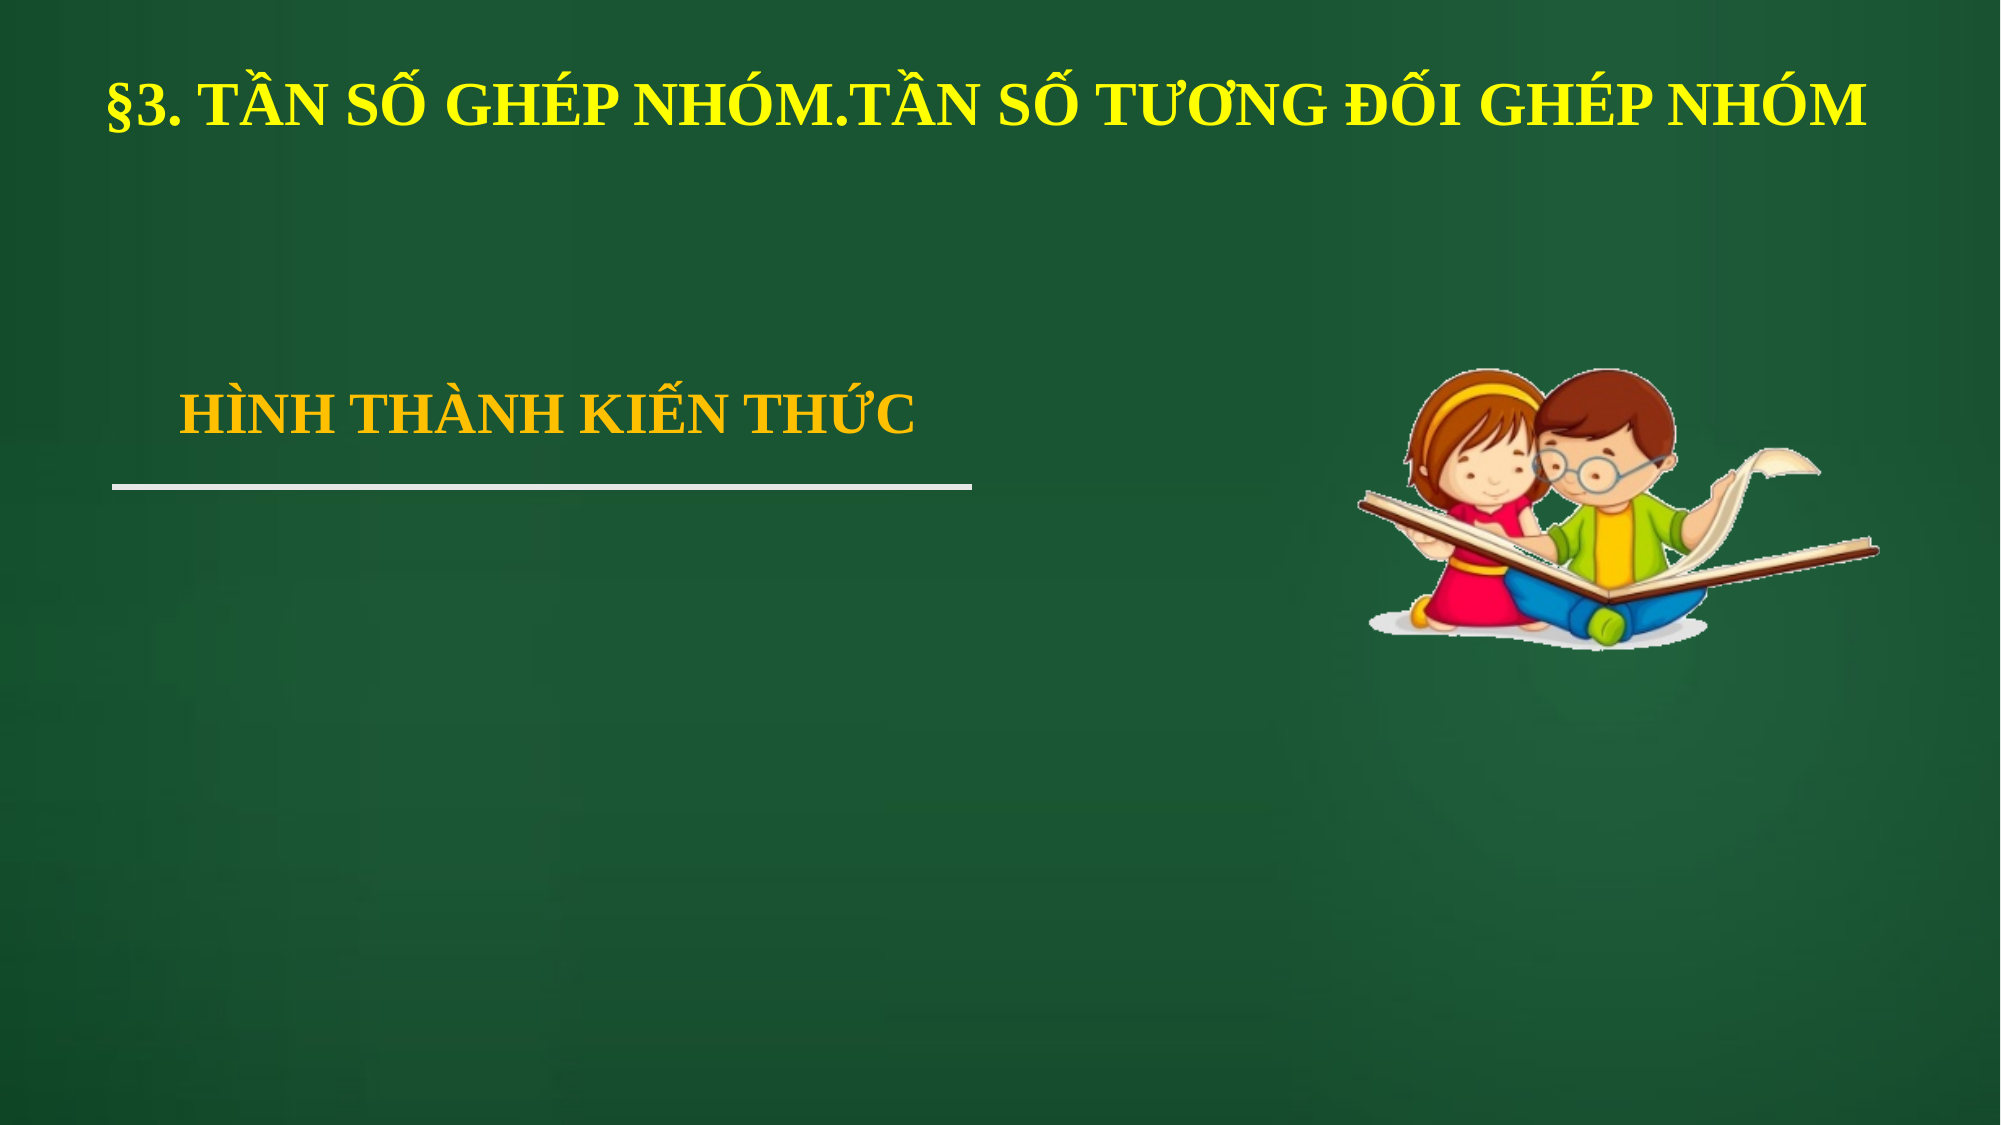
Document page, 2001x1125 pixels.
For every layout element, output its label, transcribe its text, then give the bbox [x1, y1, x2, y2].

text_box HÌNH THÀNH KIẾN THỨC [111, 350, 972, 479]
text_box §3. TẦN SỐ GHÉP NHÓM.TẦN SỐ TƯƠNG ĐỐI GHÉP NHÓM [0, 0, 2000, 183]
picture [0, 0, 2001, 1125]
